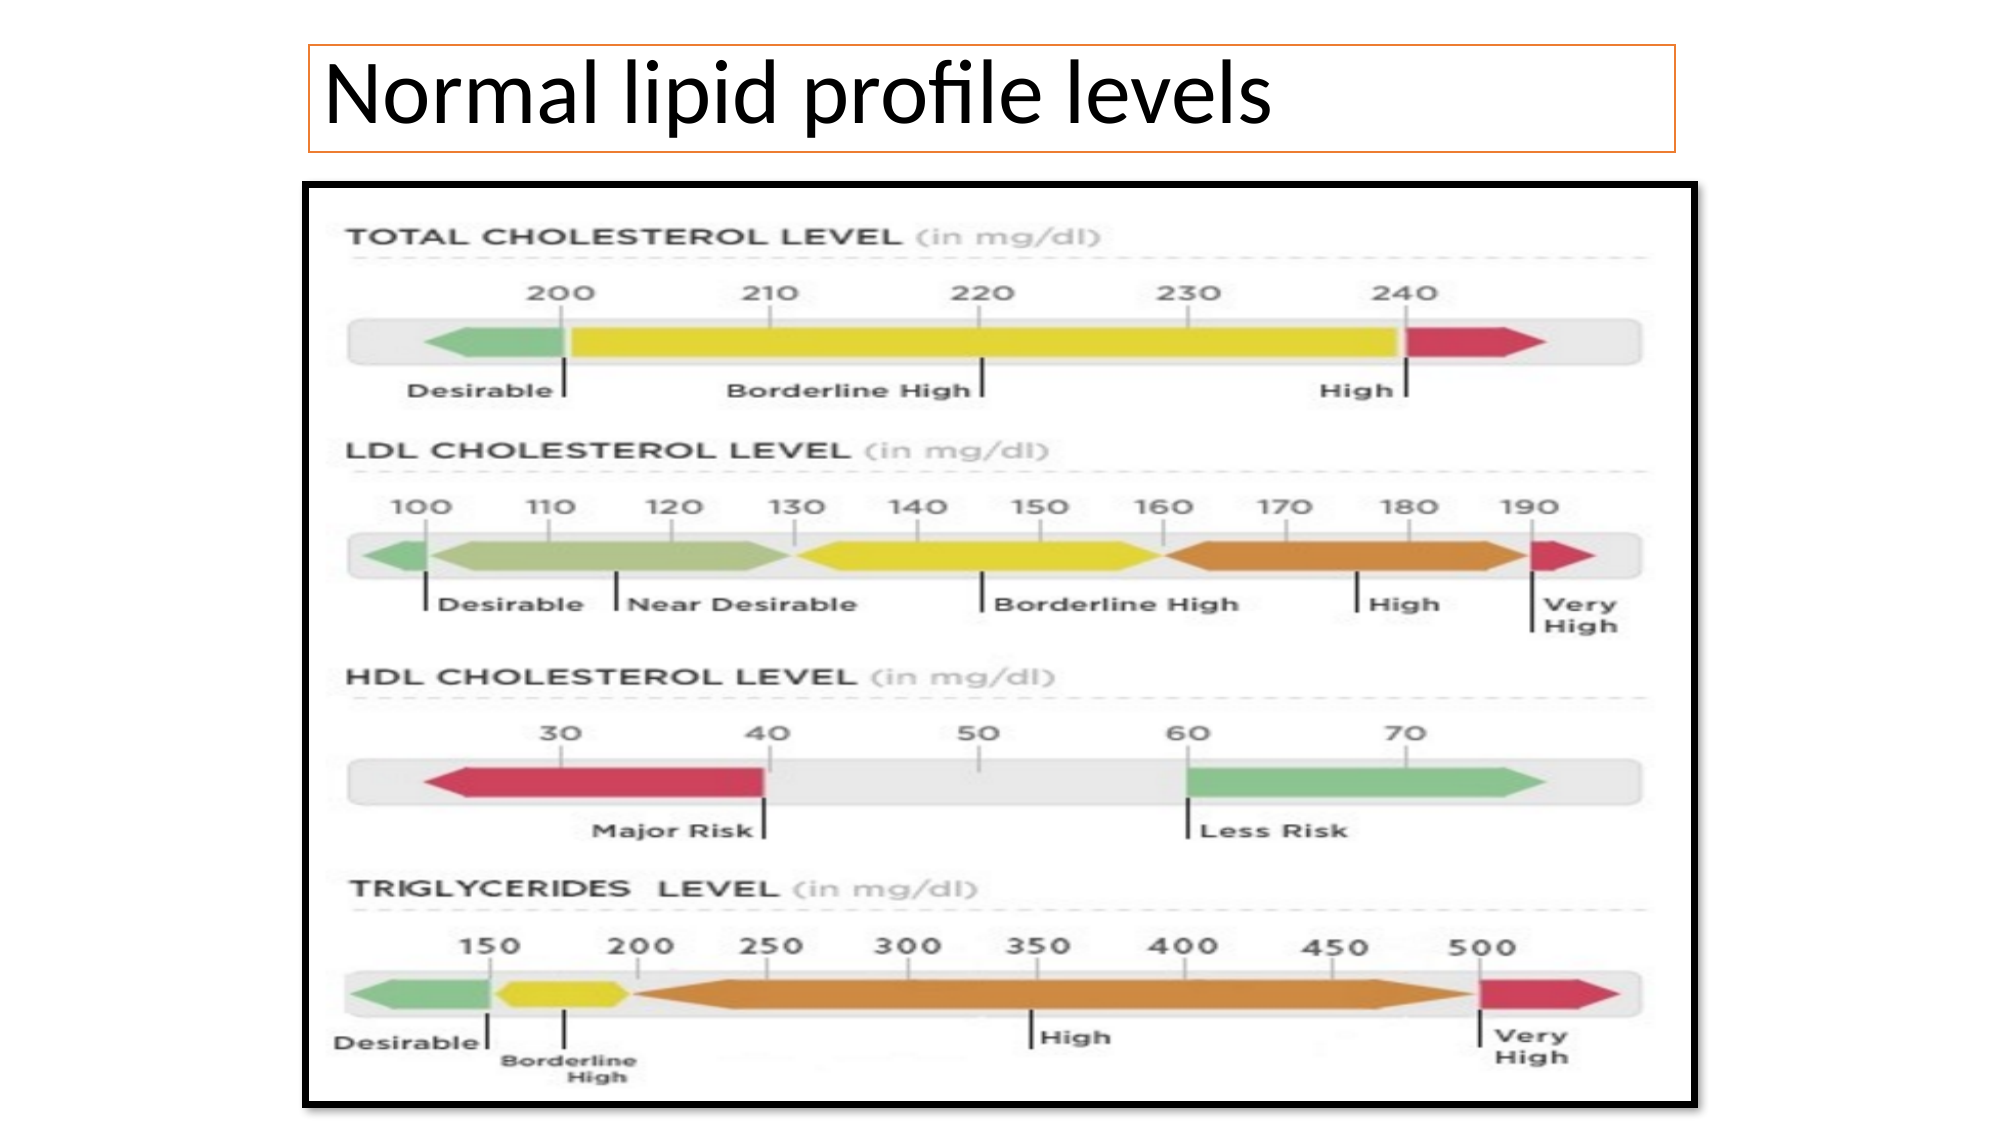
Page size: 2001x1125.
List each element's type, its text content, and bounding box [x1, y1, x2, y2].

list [308, 187, 1692, 1102]
title Normal lipid profile levels [308, 44, 1676, 153]
